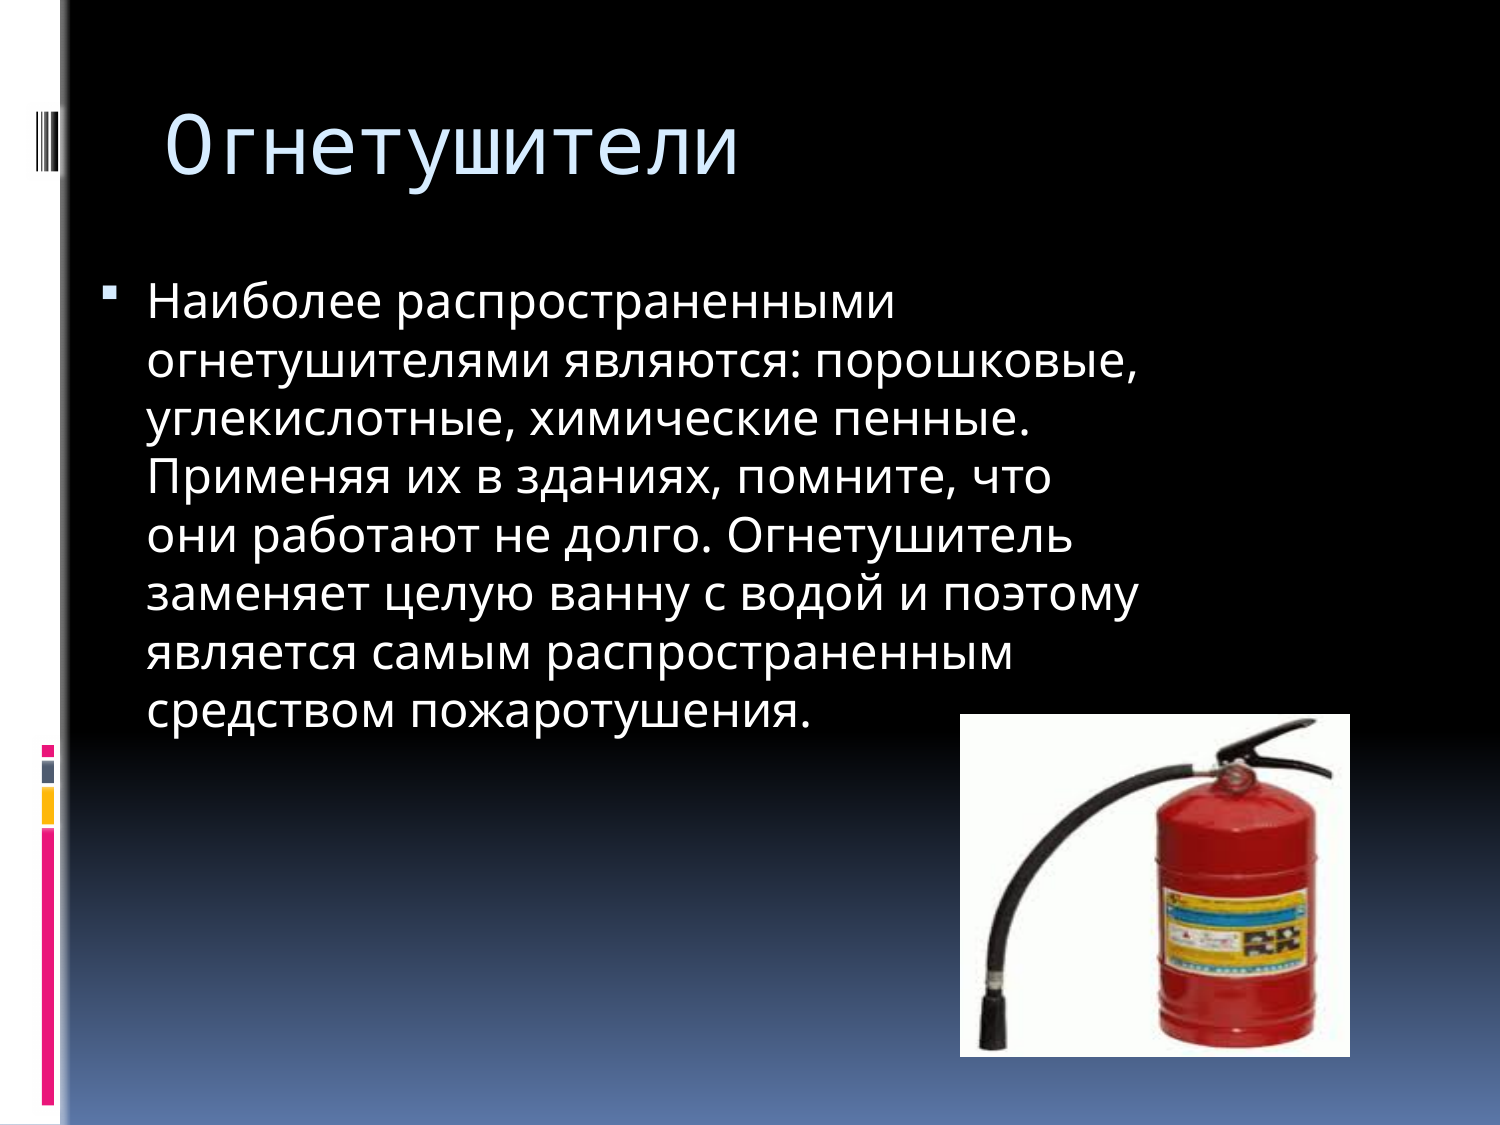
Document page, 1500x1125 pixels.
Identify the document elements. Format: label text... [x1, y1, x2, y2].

list Наиболее распространенными огнетушителями являются: порошковые, углекислотные, химические пенные. Применяя их в зданиях, помните, что они работают не долго. Огнетушитель заменяет целую ванну с водой и поэтому является самым распространенным средством пожаротушения. [75, 262, 1161, 786]
title Огнетушители [150, 83, 1425, 234]
picture [960, 714, 1350, 1058]
